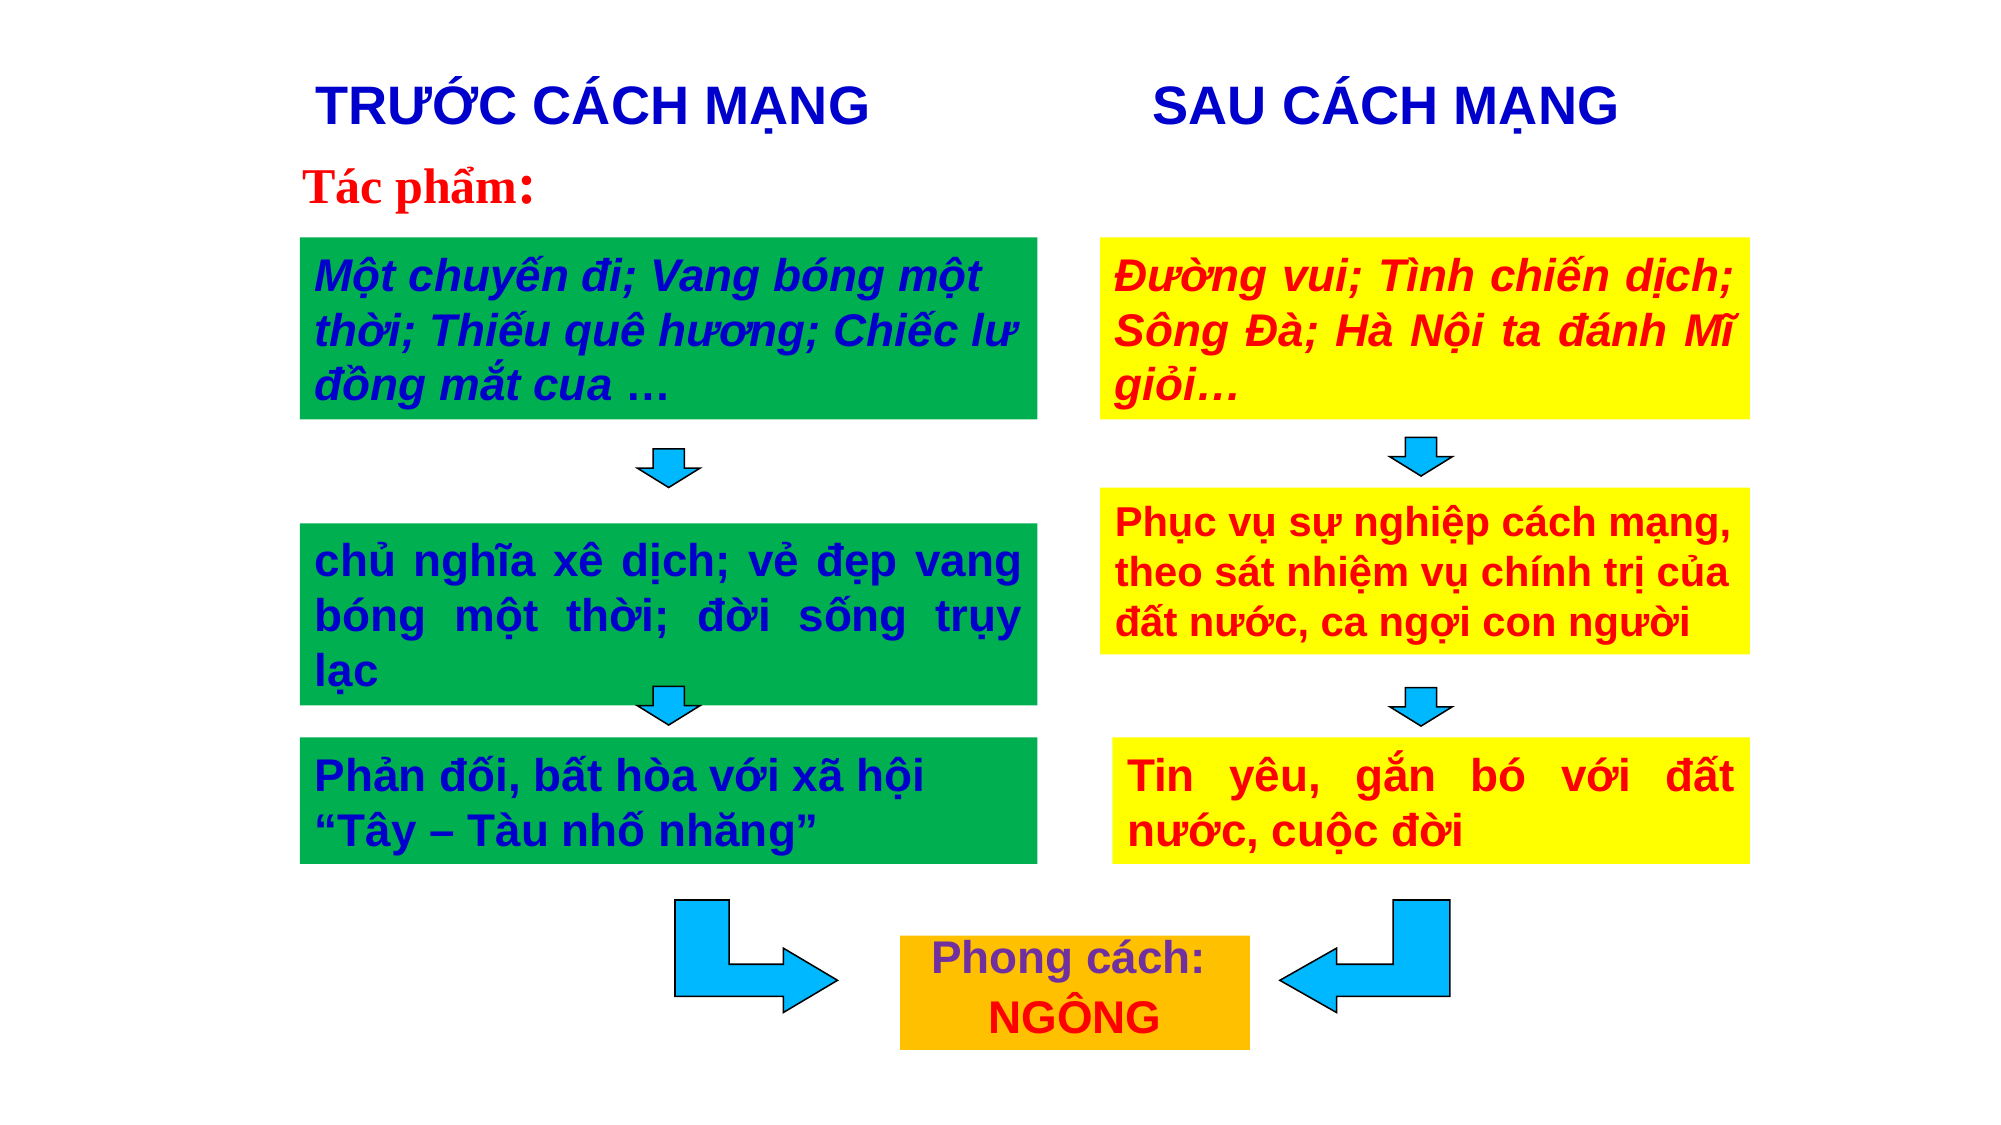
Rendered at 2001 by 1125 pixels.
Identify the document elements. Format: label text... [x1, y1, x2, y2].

text_box [637, 705, 653, 716]
text_box [1279, 900, 1450, 1013]
text_box Một chuyến đi; Vang bóng một thời; Thiếu quê hương; Chiếc lư đồng mắt cua … [299, 237, 1038, 420]
text_box [1406, 467, 1436, 477]
text_box [1405, 437, 1437, 467]
text_box Tin yêu, gắn bó với đất nước, cuộc đời [1112, 737, 1750, 864]
text_box [637, 468, 700, 488]
text_box [654, 716, 684, 726]
text_box [653, 448, 685, 478]
text_box [653, 686, 685, 716]
text_box Tác phẩm: [287, 137, 600, 223]
text_box TRƯỚC CÁCH MẠNG [299, 62, 963, 143]
text_box [1389, 456, 1405, 467]
text_box chủ nghĩa xê dịch; vẻ đẹp vang bóng một thời; đời sống trụy lạc [299, 523, 1038, 706]
text_box Phục vụ sự nghiệp cách mạng, theo sát nhiệm vụ chính trị của đất nước, ca ngợi con người [1100, 487, 1750, 655]
text_box [1437, 706, 1453, 717]
text_box [675, 900, 838, 1013]
text_box [1389, 706, 1405, 717]
text_box [1437, 456, 1453, 467]
text_box [685, 705, 700, 715]
text_box [1406, 717, 1436, 727]
text_box [1405, 687, 1437, 717]
text_box SAU CÁCH MẠNG [1137, 62, 1713, 143]
text_box Phong cách: NGÔNG [900, 935, 1250, 1050]
text_box Phản đối, bất hòa với xã hội “Tây – Tàu nhố nhăng” [299, 737, 1038, 864]
text_box Đường vui; Tình chiến dịch; Sông Đà; Hà Nội ta đánh Mĩ giỏi… [1100, 237, 1750, 420]
